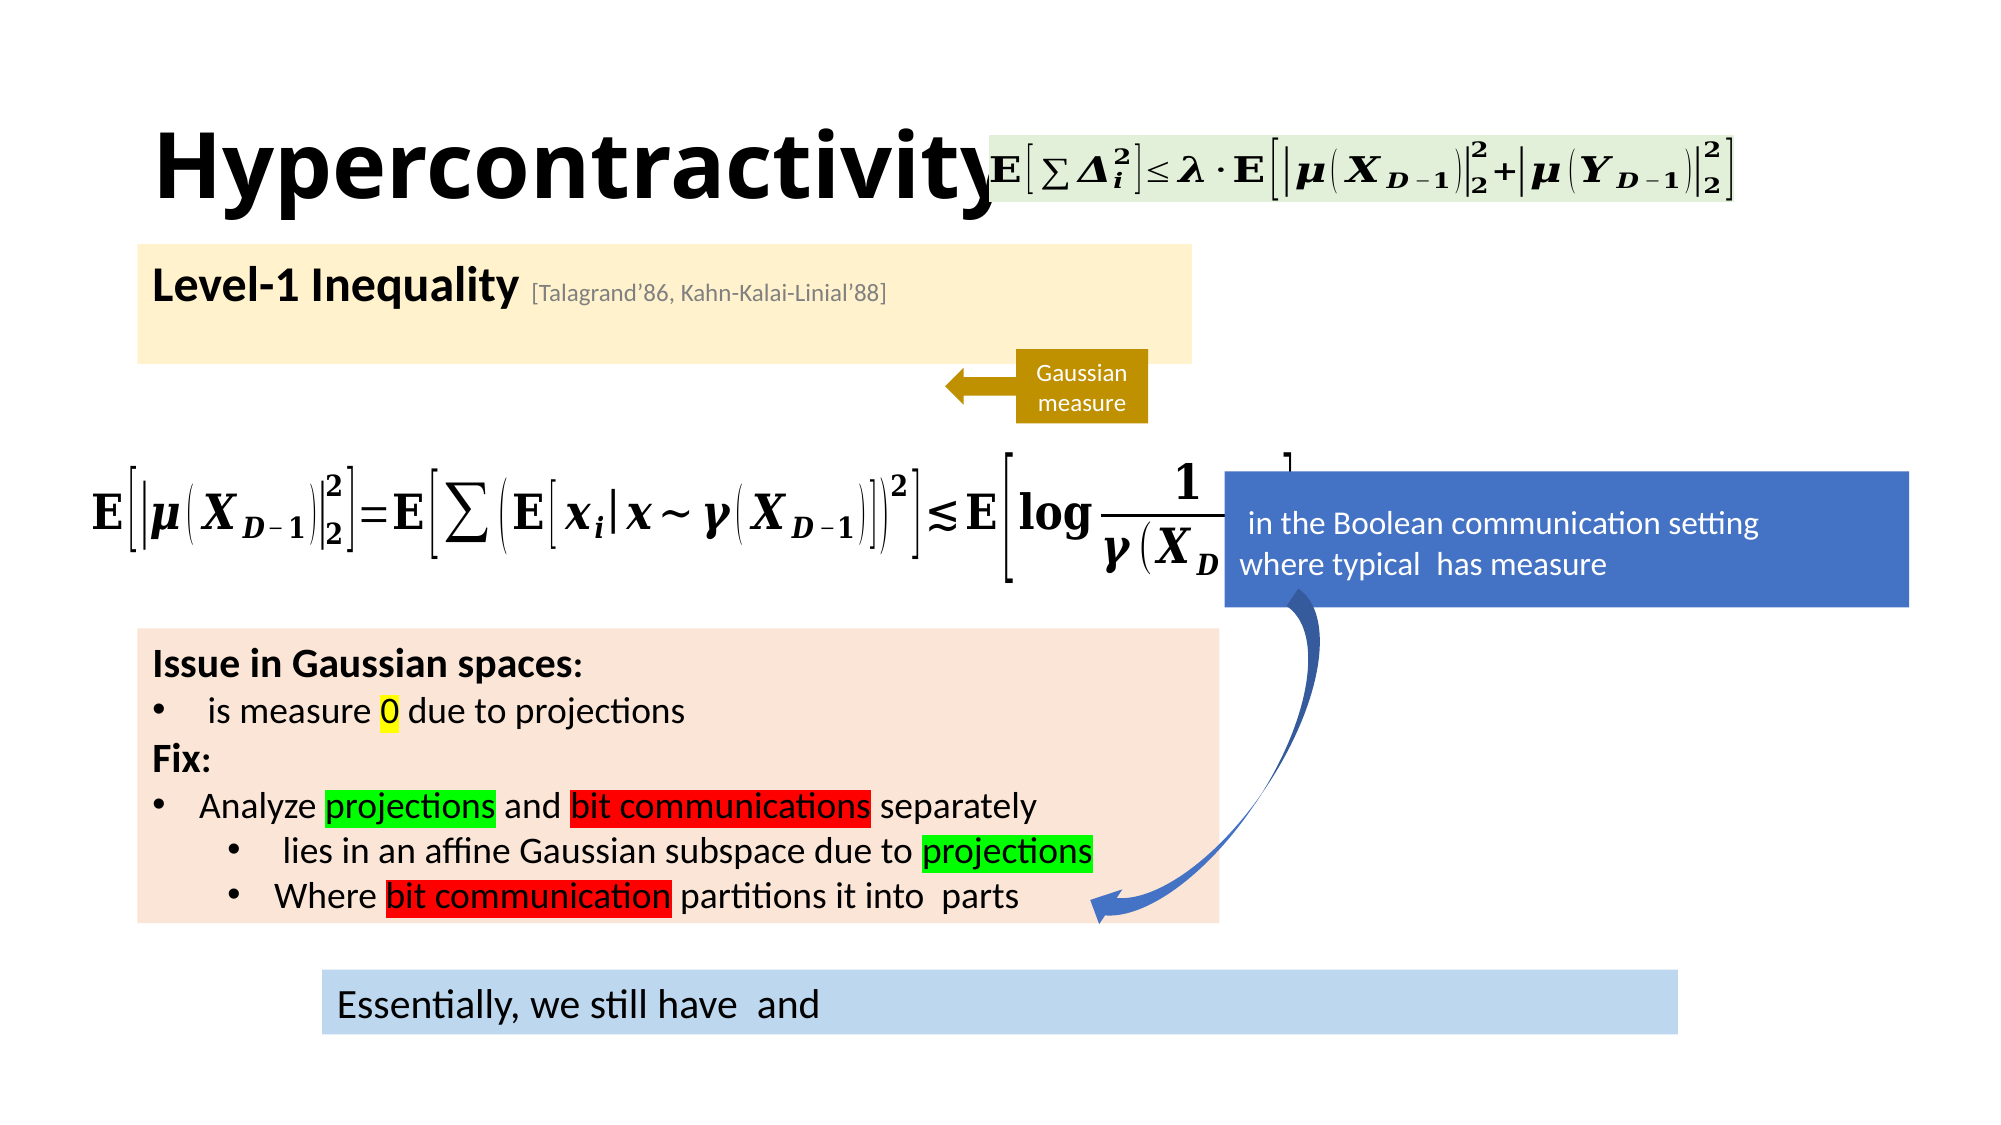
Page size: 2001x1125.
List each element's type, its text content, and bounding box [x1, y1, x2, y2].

title Hypercontractivity [137, 59, 1863, 278]
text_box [137, 244, 1193, 431]
text_box [1088, 587, 1321, 927]
